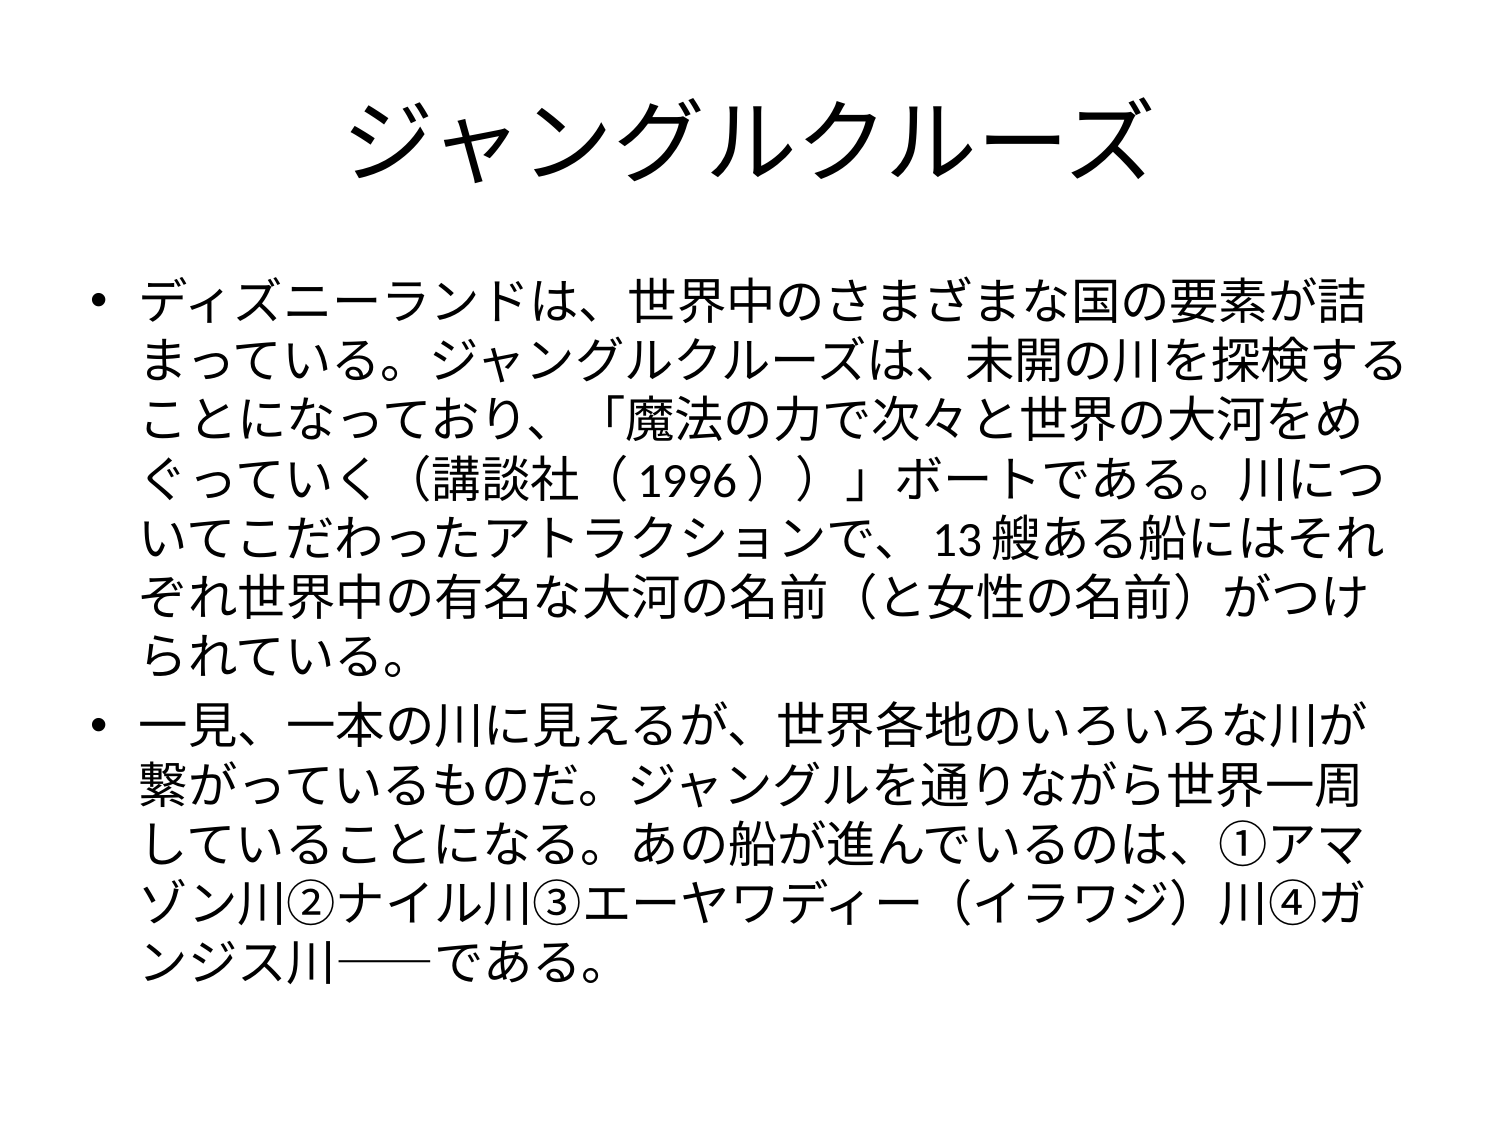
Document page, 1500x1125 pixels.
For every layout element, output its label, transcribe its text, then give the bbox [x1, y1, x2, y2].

list ディズニーランドは、世界中のさまざまな国の要素が詰まっている。ジャングルクルーズは、未開の川を探検することになっており、「魔法の力で次々と世界の大河をめぐっていく（講談社（1996））」ボートである。川についてこだわったアトラクションで、13艘ある船にはそれぞれ世界中の有名な大河の名前（と女性の名前）がつけられている。 一見、一本の川に見えるが、世界各地のいろいろな川が繋がっているものだ。ジャングルを通りながら世界一周していることになる。あの船が進んでいるのは、①アマゾン川②ナイル川③エーヤワディー（イラワジ）川④ガンジス川――である。 [75, 262, 1425, 1005]
title ジャングルクルーズ [75, 45, 1425, 233]
